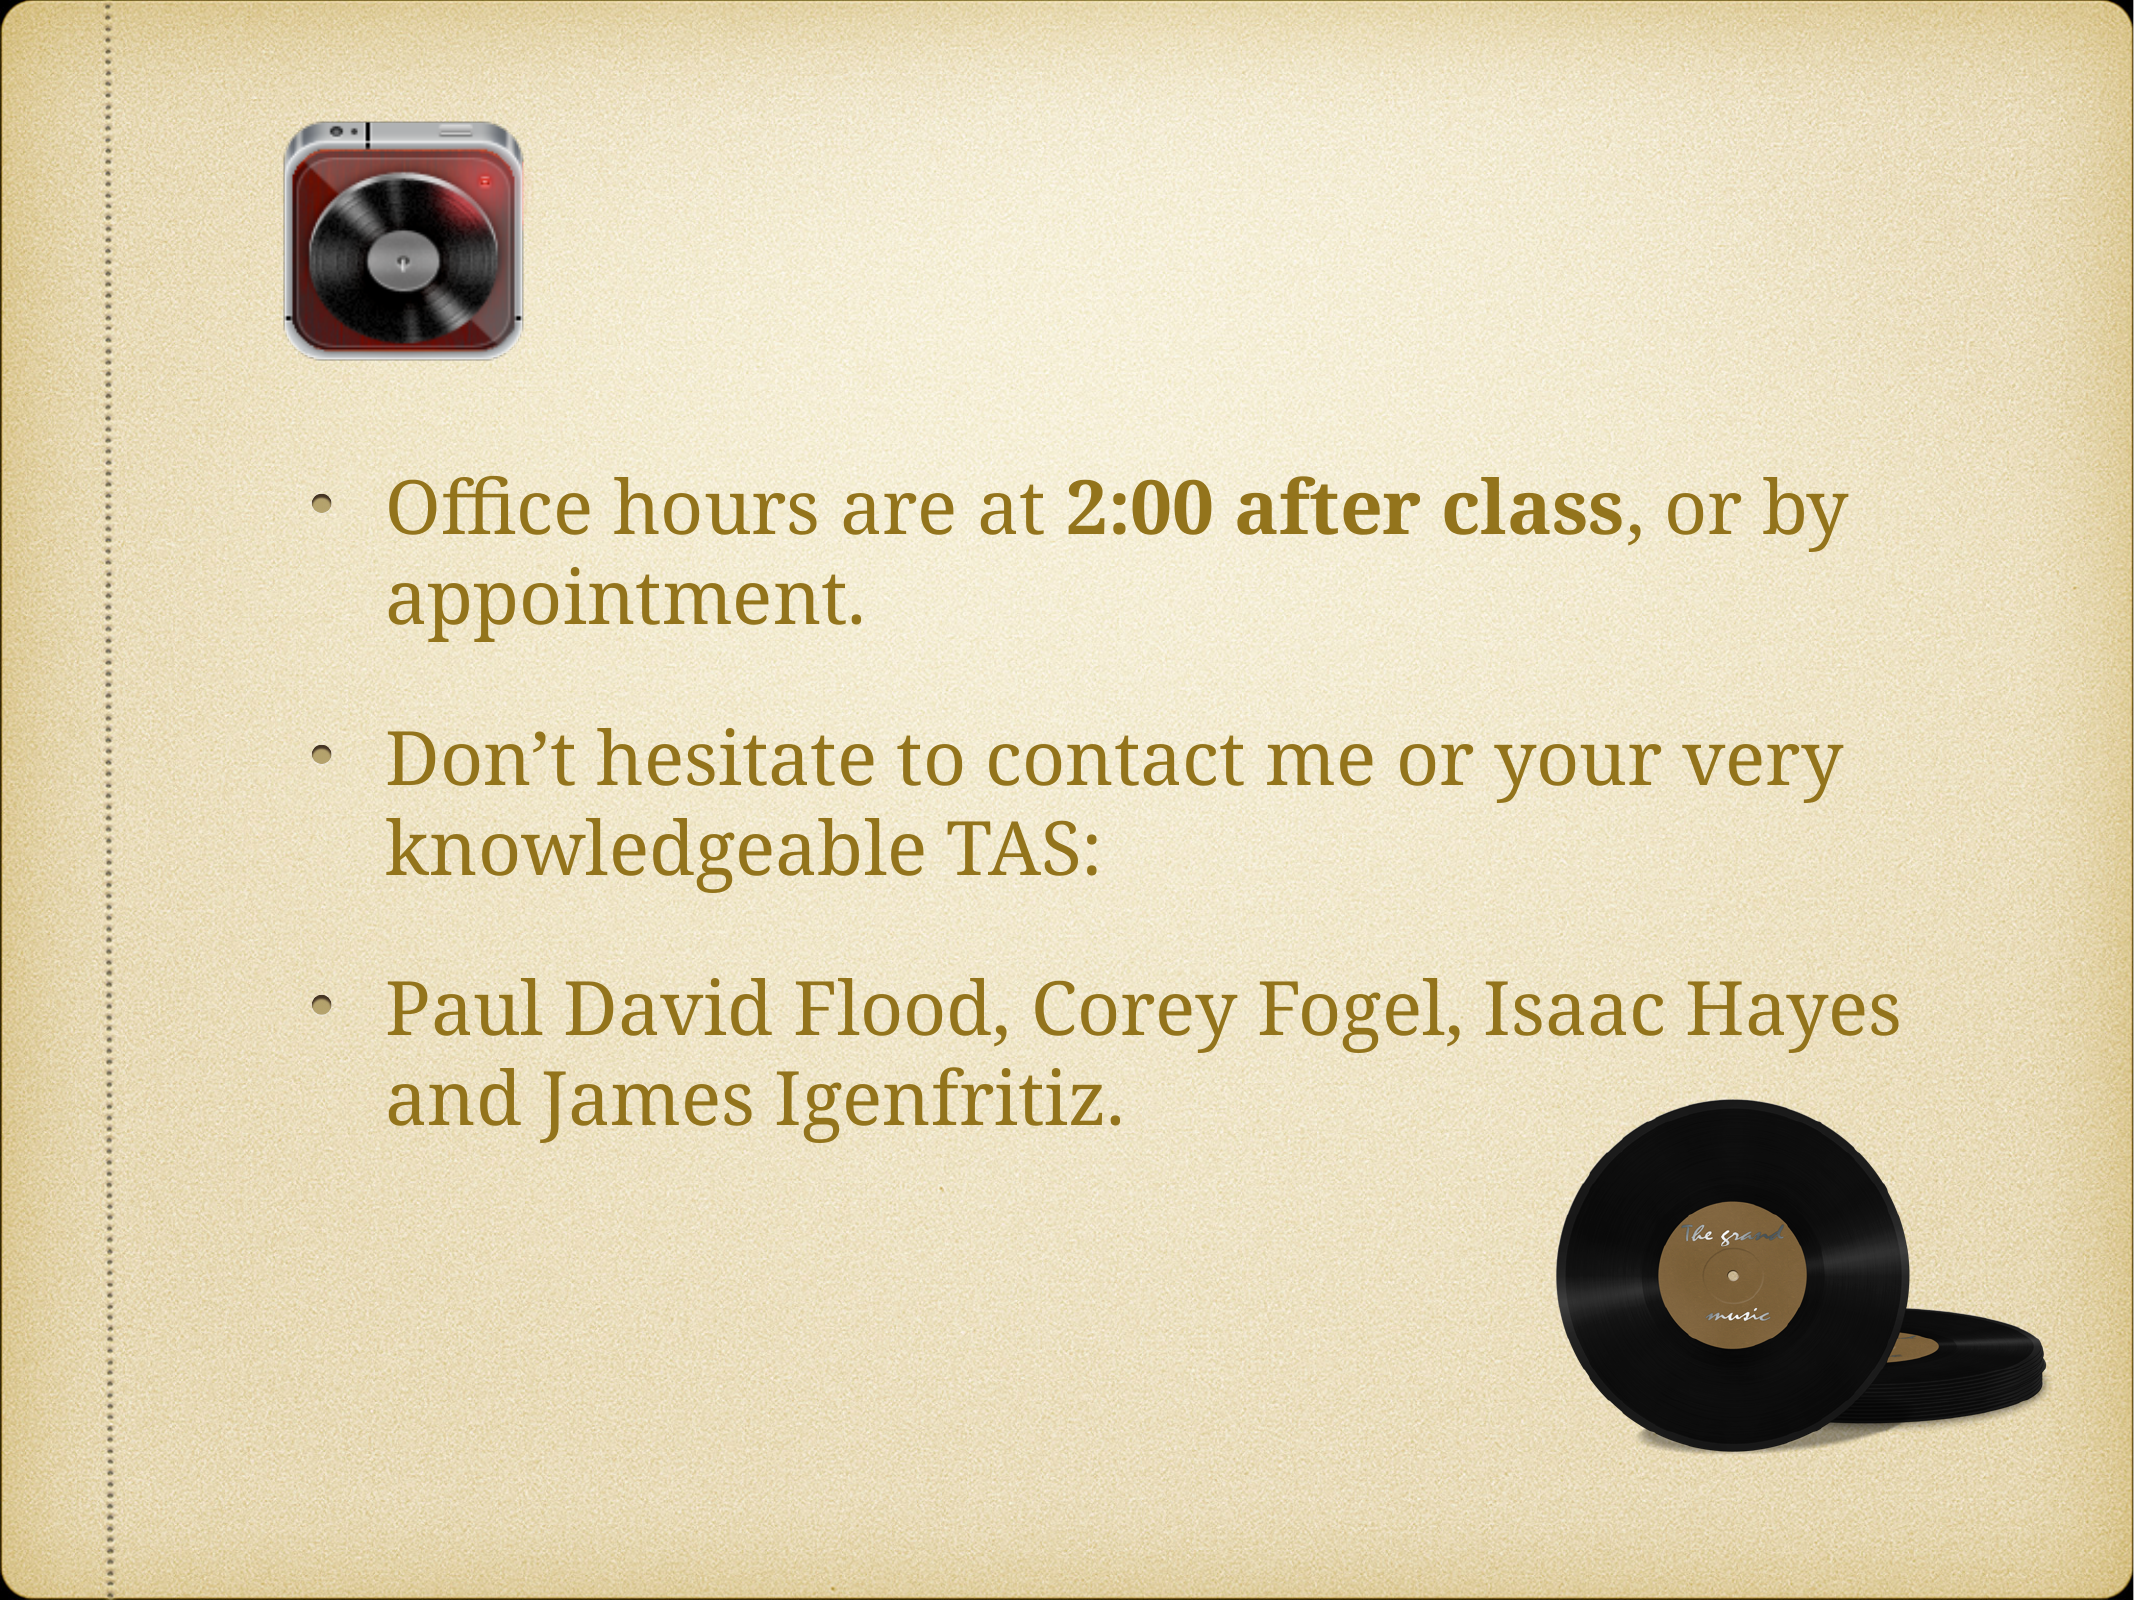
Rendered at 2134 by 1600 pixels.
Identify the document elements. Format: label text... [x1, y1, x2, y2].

list Office hours are at 2:00 after class, or by appointment. Don’t hesitate to contact me or your very knowledgeable TAS: Paul David Flood, Corey Fogel, Isaac Hayes and James Igenfritiz. [249, 304, 1968, 1296]
picture [0, 0, 2134, 1600]
